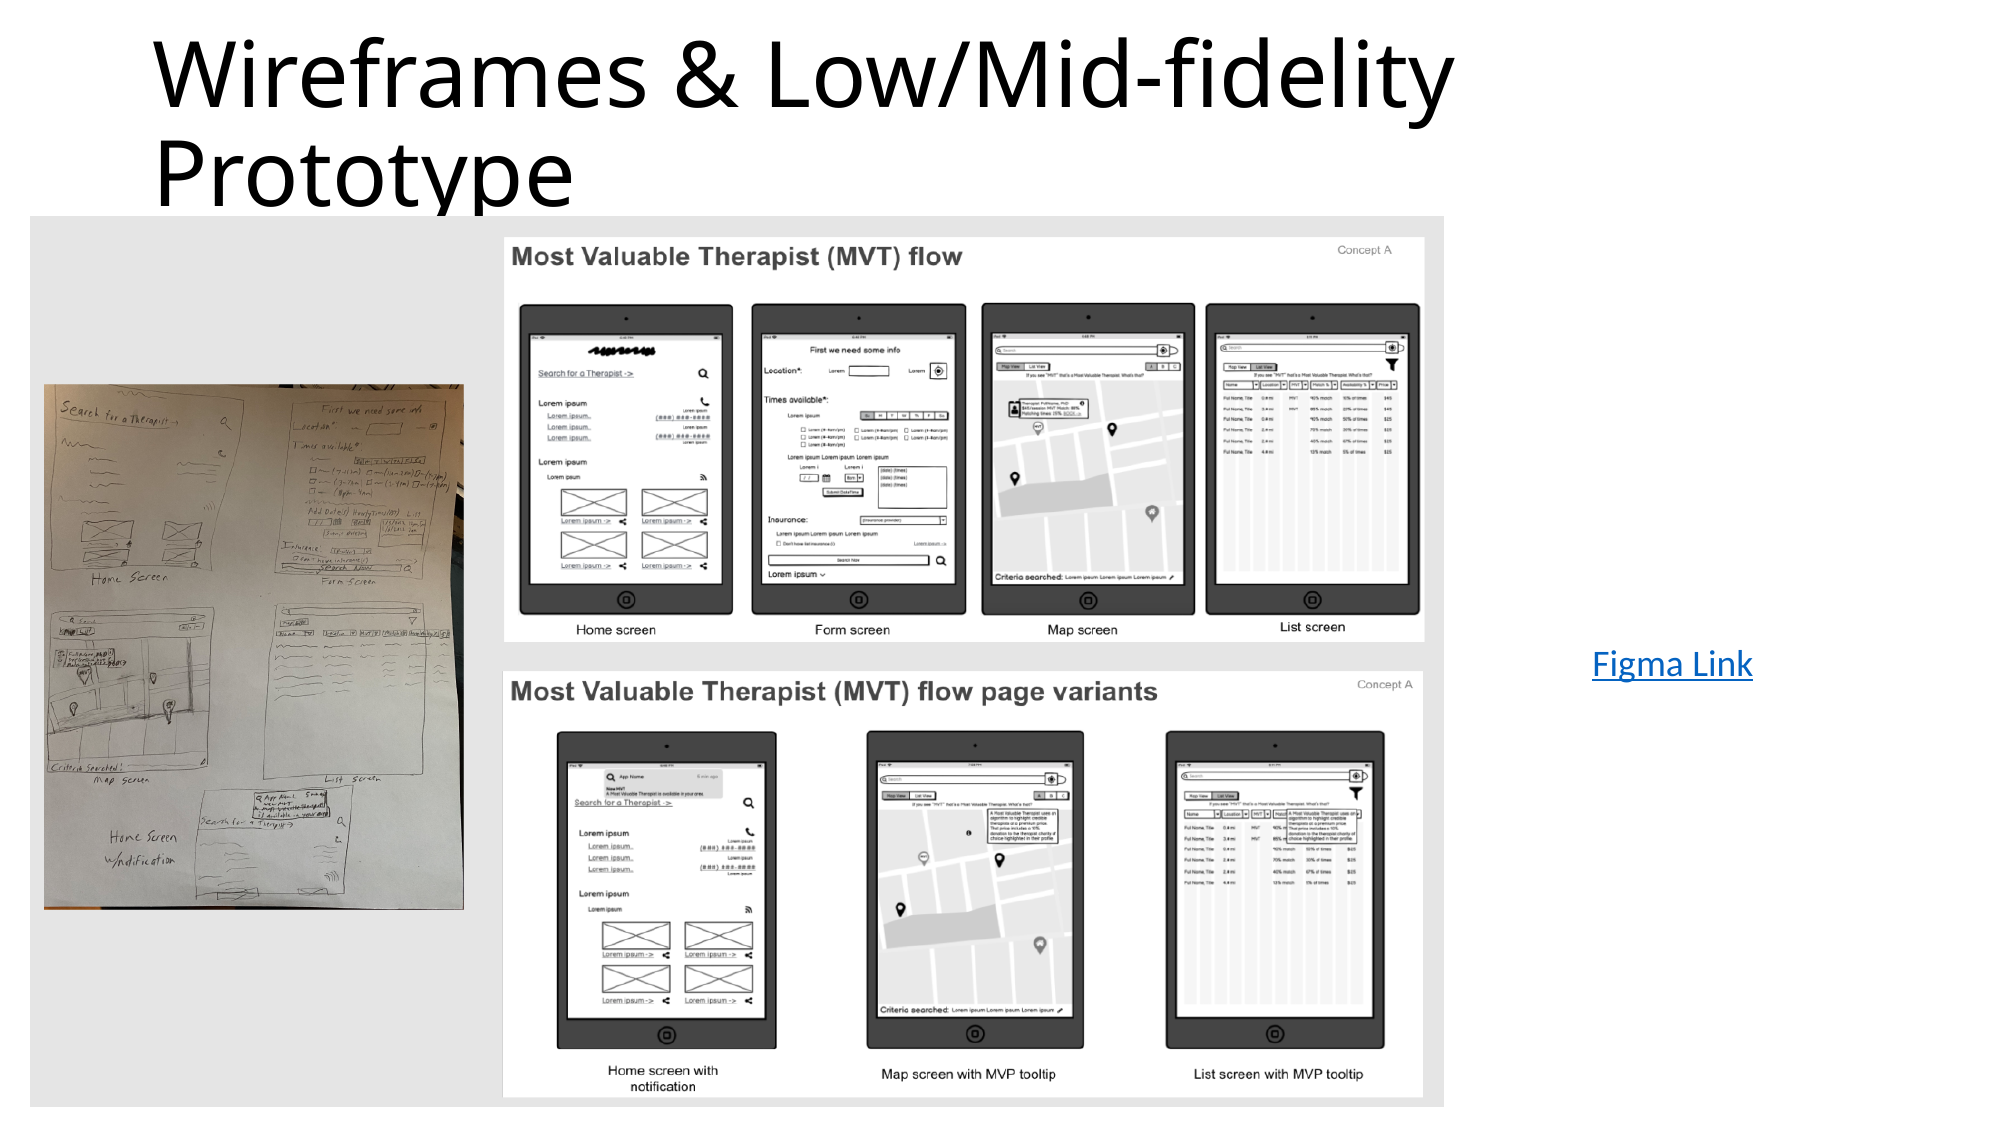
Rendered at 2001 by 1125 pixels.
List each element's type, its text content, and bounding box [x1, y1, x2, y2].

text_box Figma Link [1577, 631, 1769, 691]
title Wireframes & Low/Mid-fidelity Prototype [137, 18, 1863, 237]
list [30, 216, 1444, 1107]
